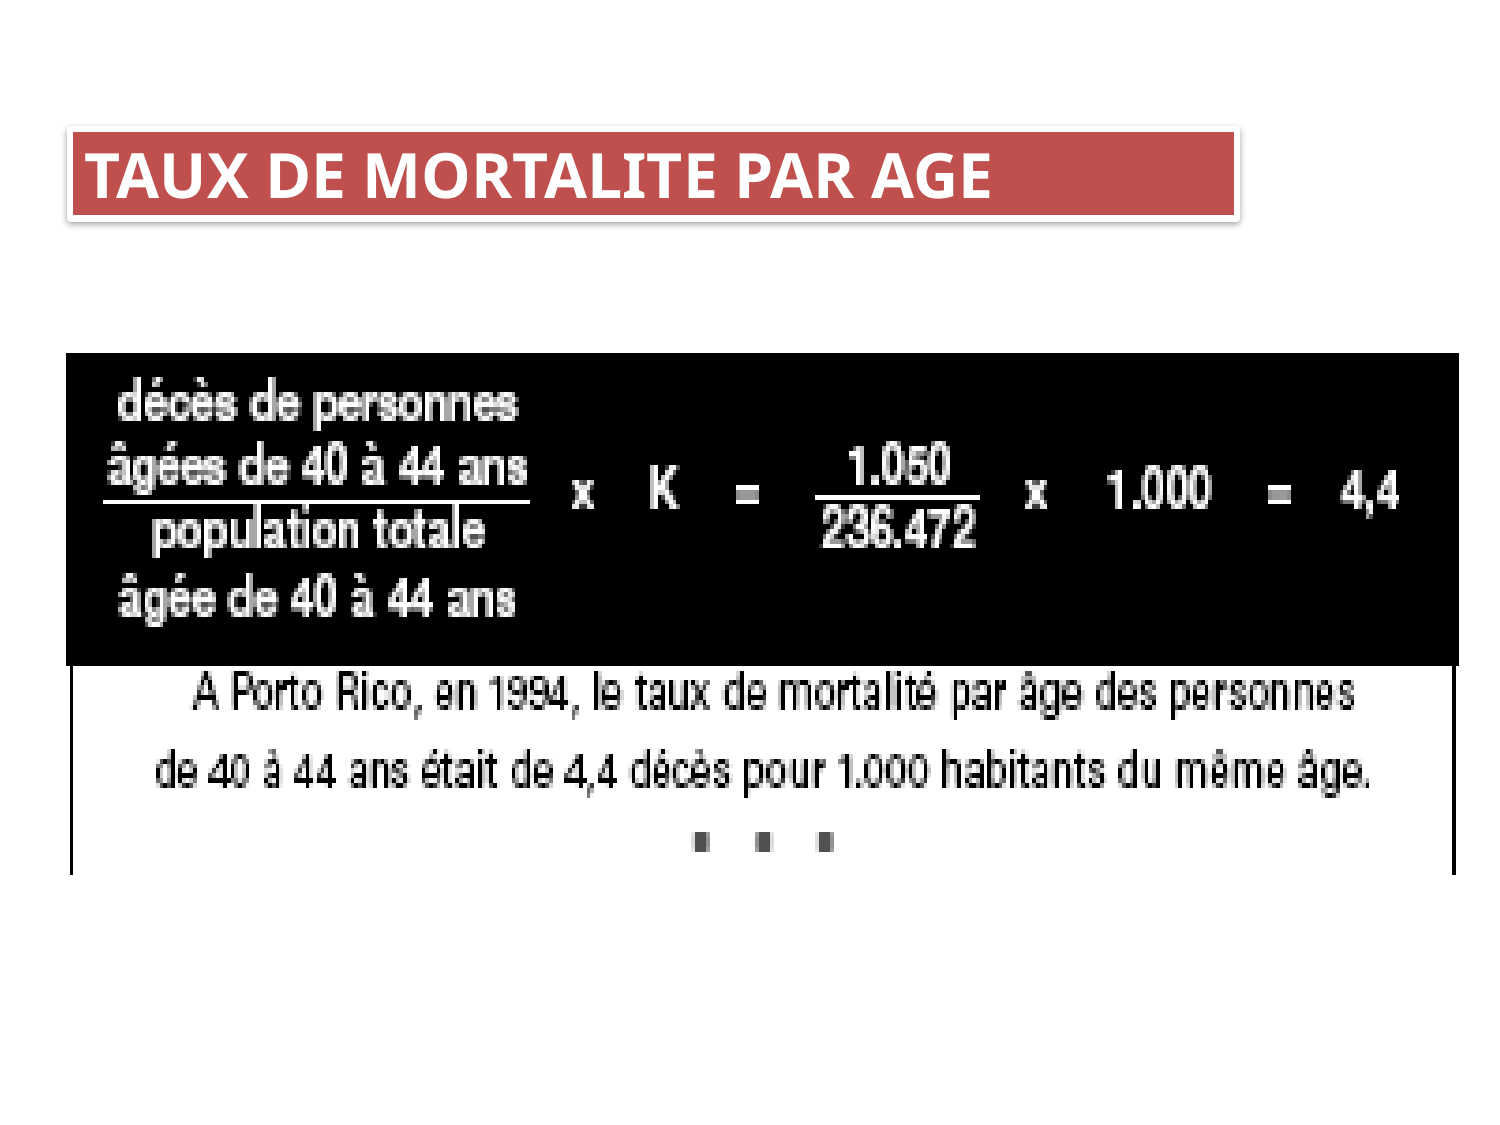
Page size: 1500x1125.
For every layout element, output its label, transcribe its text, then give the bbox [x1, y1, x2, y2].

text_box TAUX DE MORTALITE PAR AGE [67, 126, 1240, 222]
picture [62, 324, 1466, 876]
